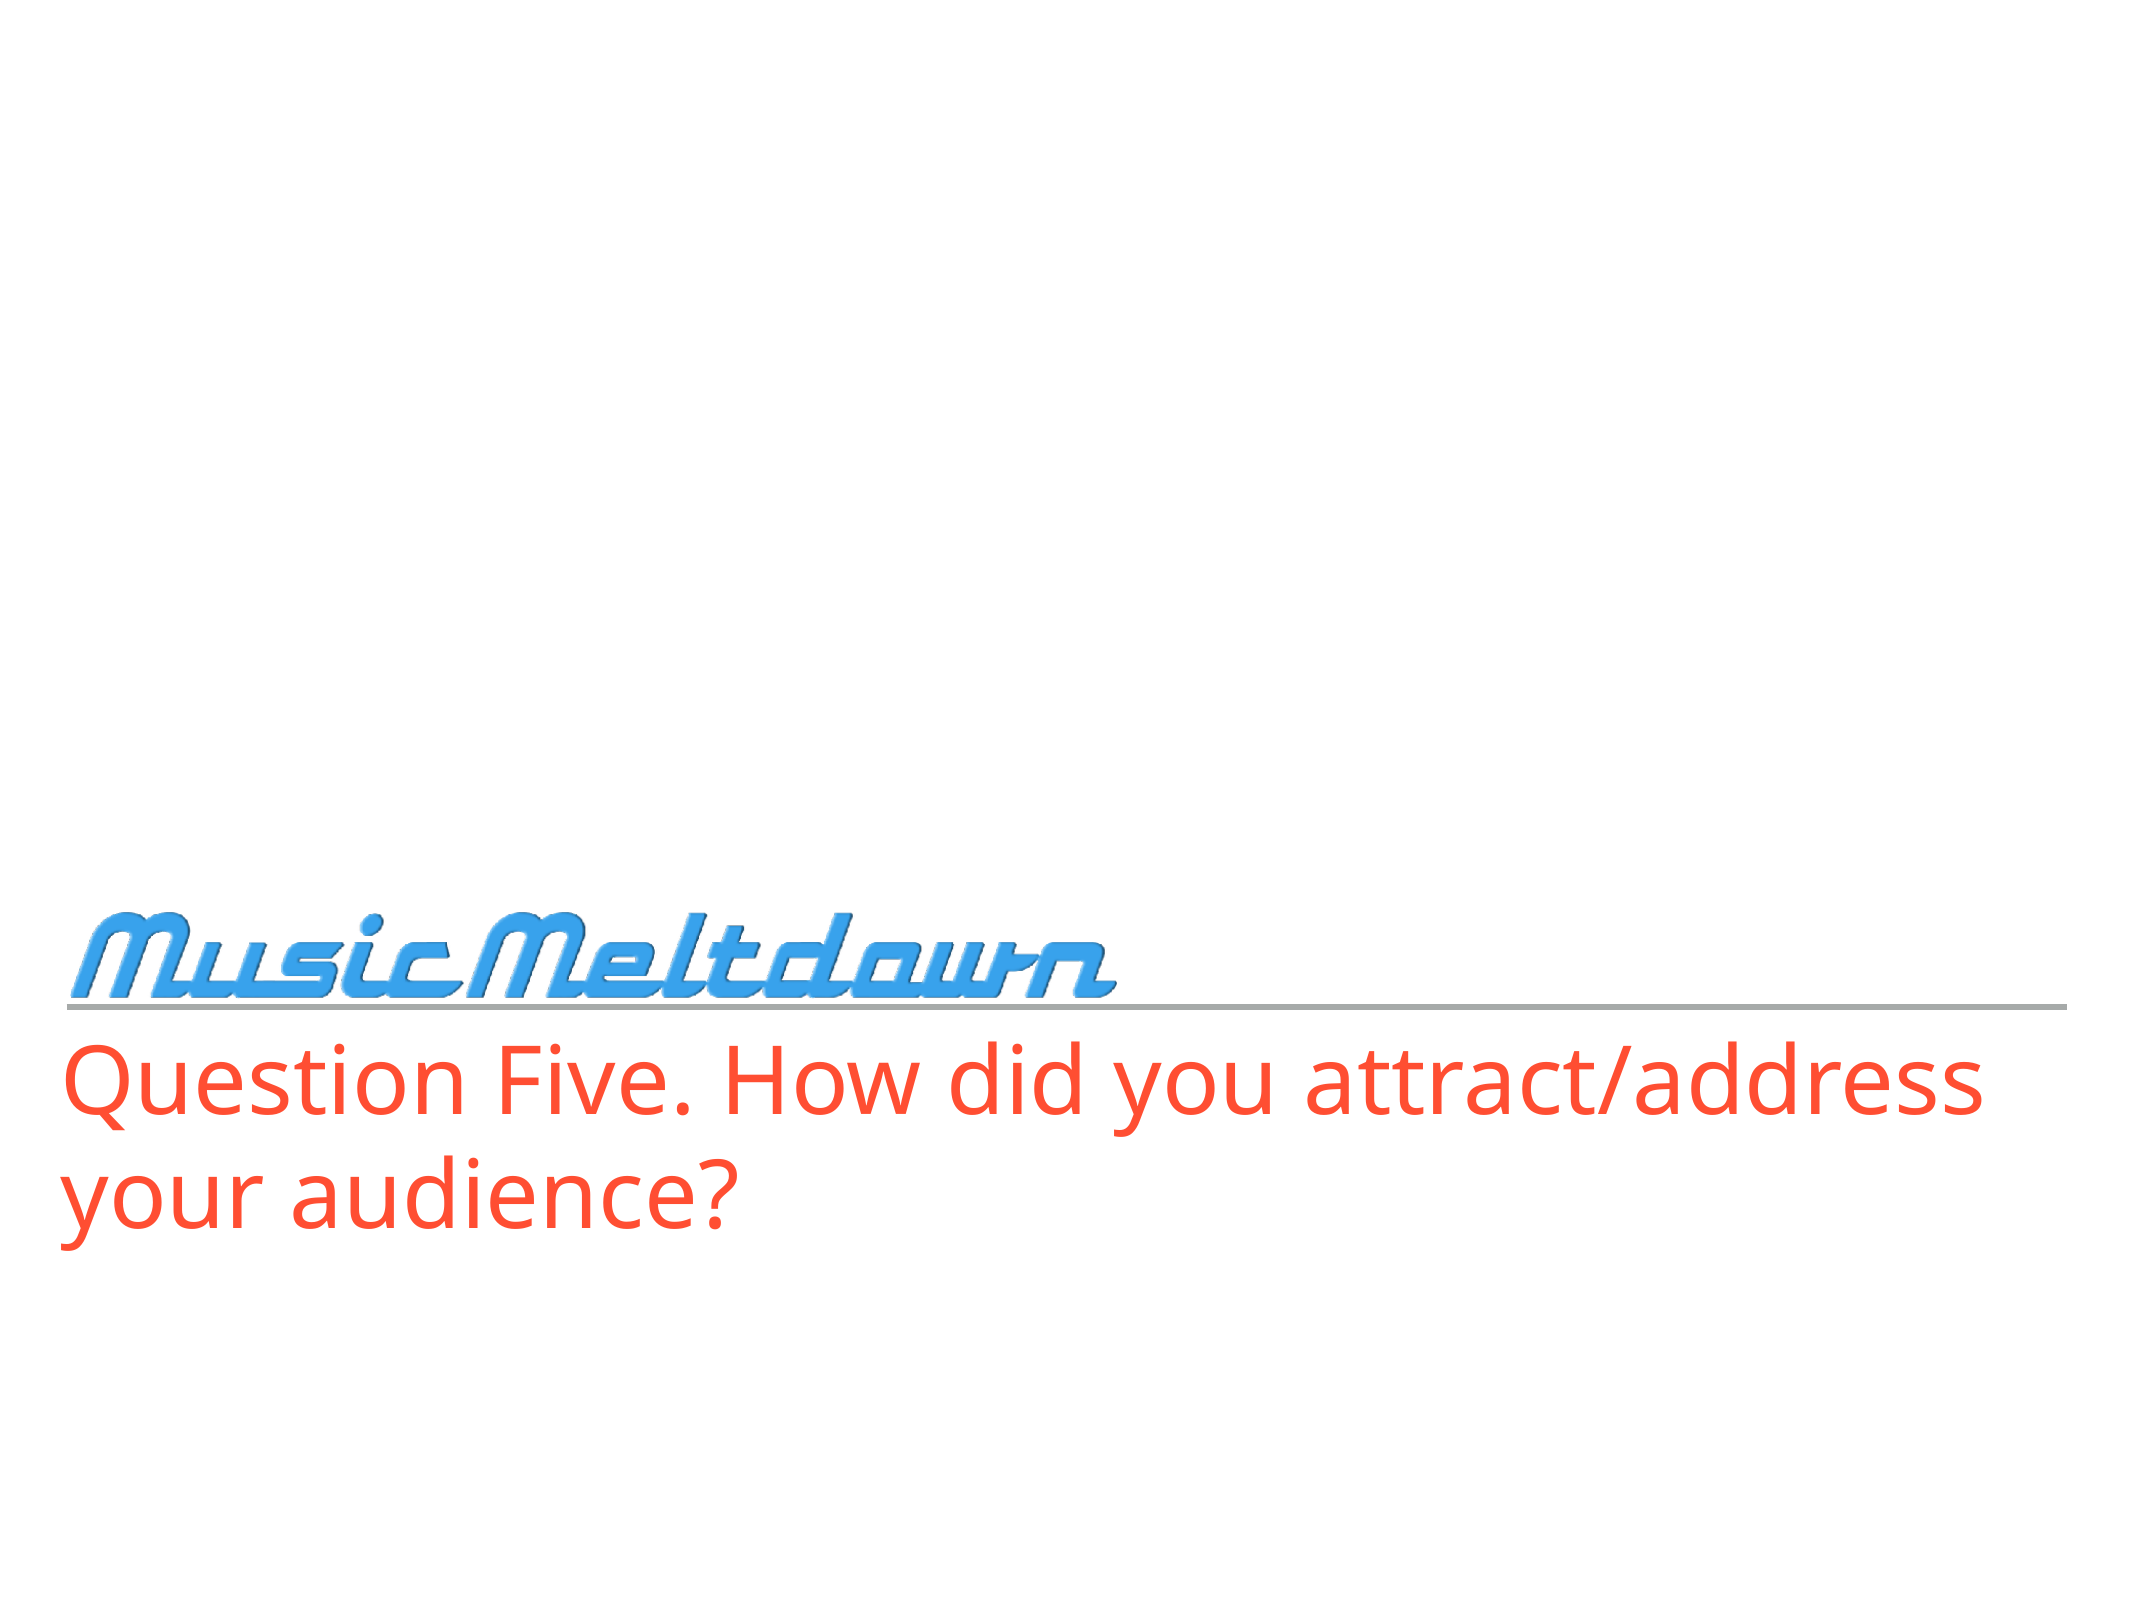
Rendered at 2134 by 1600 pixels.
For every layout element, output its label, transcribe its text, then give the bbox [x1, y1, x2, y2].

picture [70, 904, 1117, 1010]
list Question Five. How did you attract/address your audience? [51, 1009, 2053, 1259]
